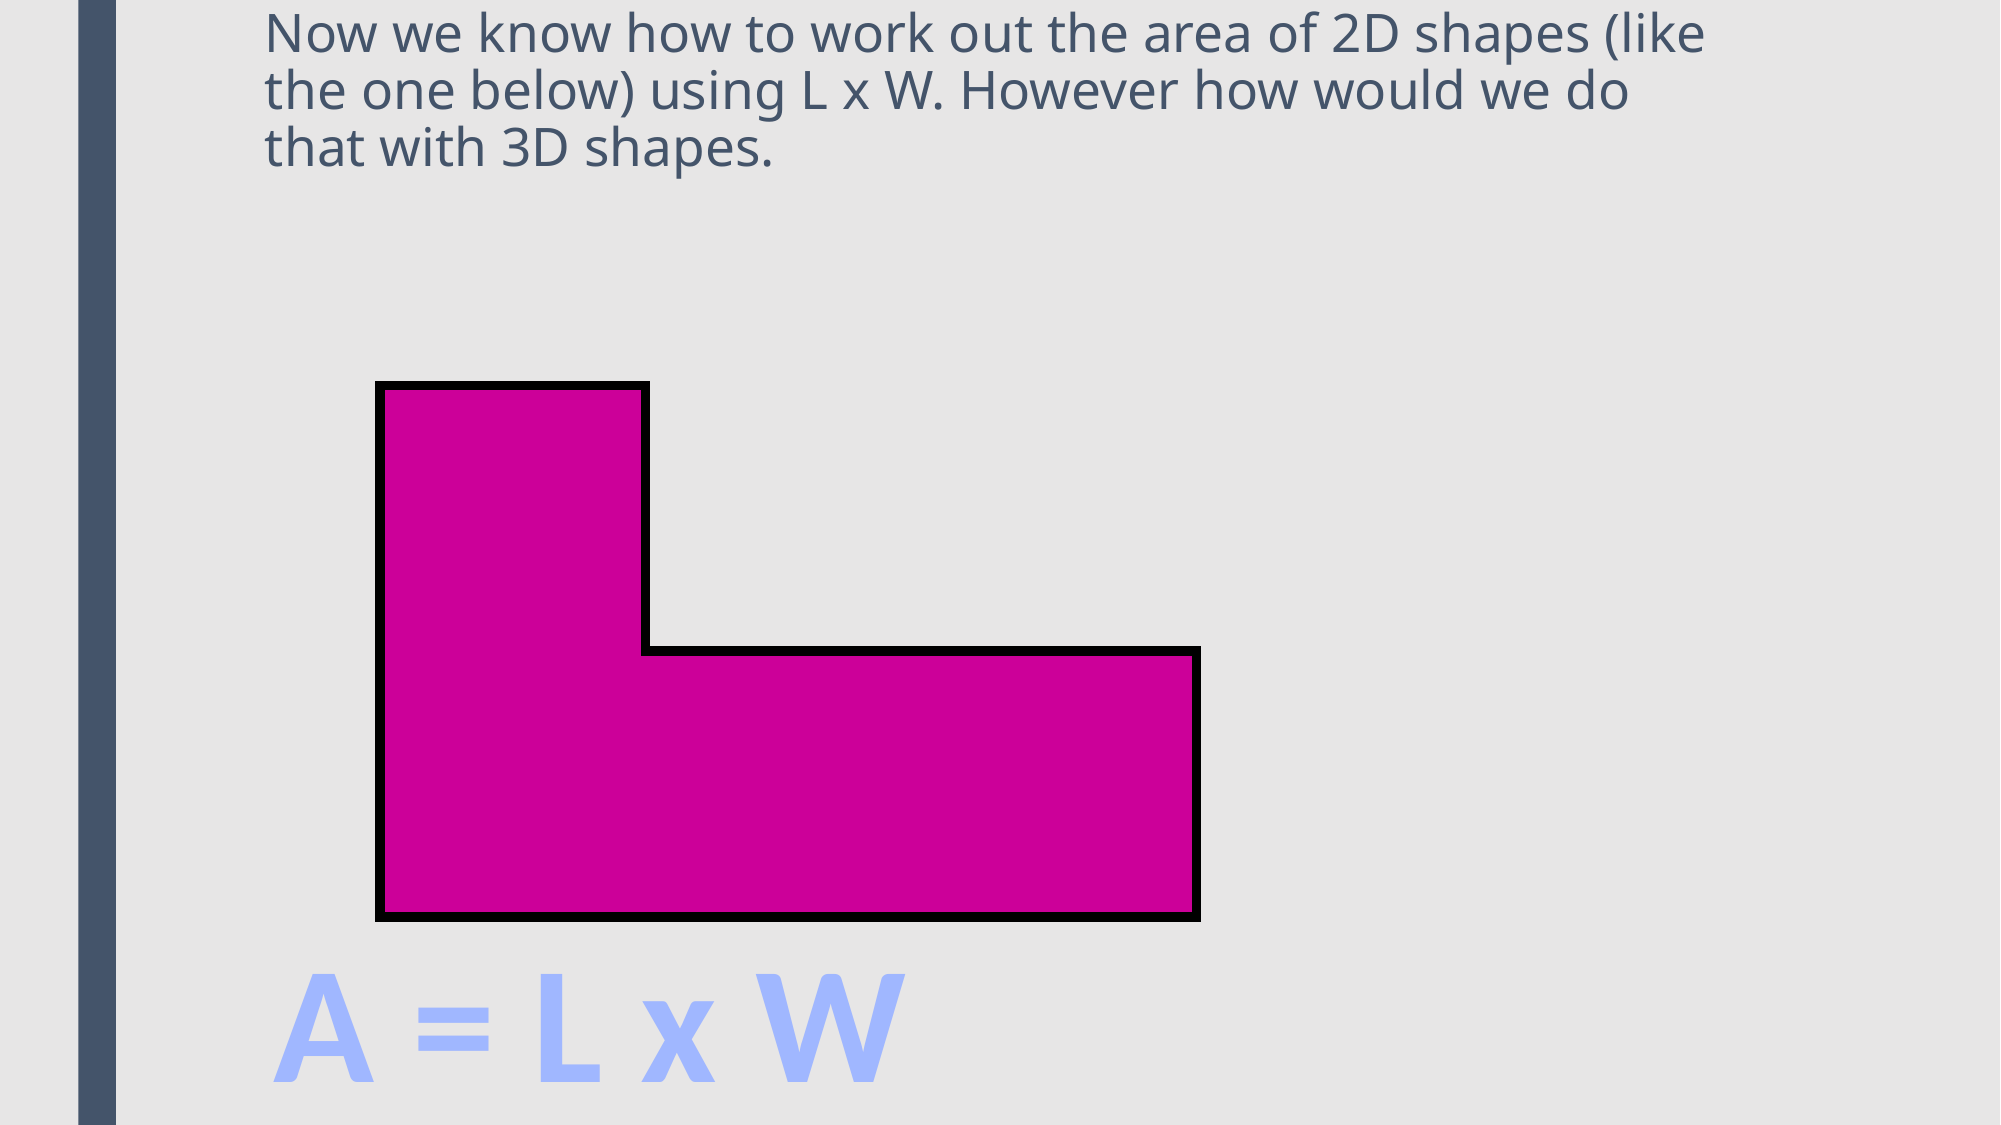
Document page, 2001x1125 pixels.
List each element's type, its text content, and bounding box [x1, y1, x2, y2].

text_box [379, 384, 1197, 918]
text_box A = L x W [258, 907, 922, 1123]
title Now we know how to work out the area of 2D shapes (like the one below) using L x W. However how would we do that with 3D shapes. [249, 0, 1750, 188]
